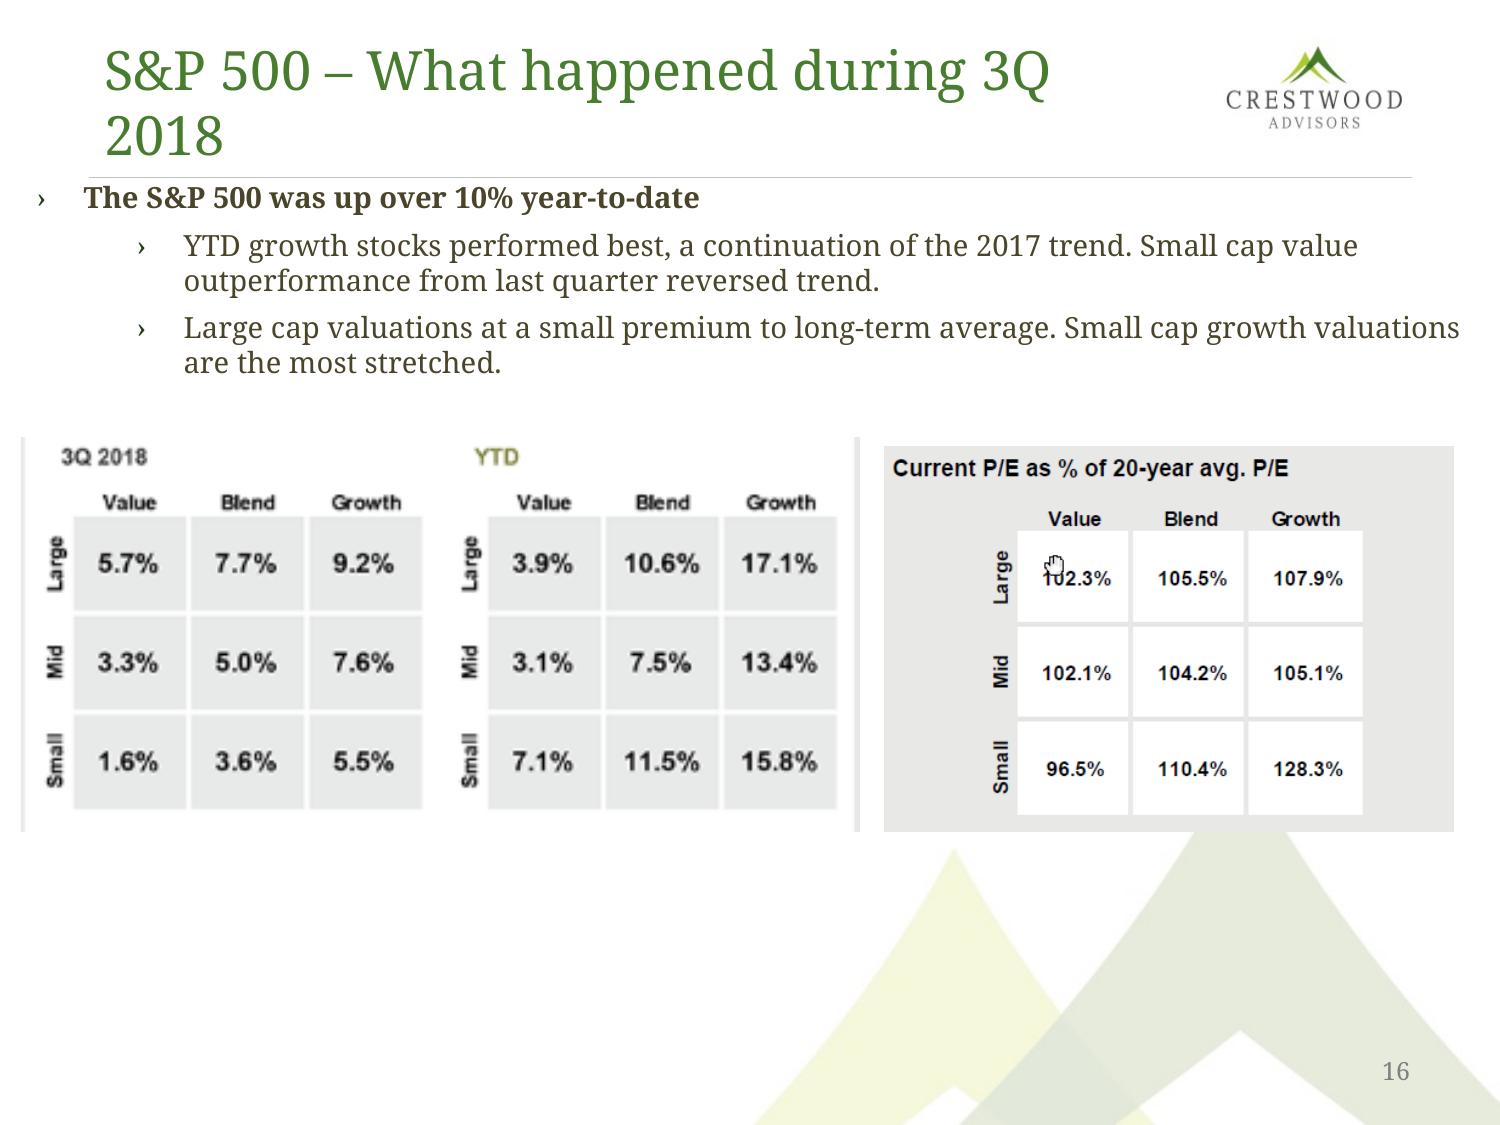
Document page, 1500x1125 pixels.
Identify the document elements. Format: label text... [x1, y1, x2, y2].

picture [1158, 18, 1469, 161]
picture [0, 310, 1500, 1125]
slide_number 16 [1074, 1042, 1425, 1103]
title S&P 500 – What happened during 3Q 2018 [89, 45, 1189, 158]
text_box The S&P 500 was up over 10% year-to-date YTD growth stocks performed best, a continuation of the 2017 trend. Small cap value outperformance from last quarter reversed trend. Large cap valuations at a small premium to long-term average. Small cap growth valuations are the most stretched. [21, 172, 1478, 435]
